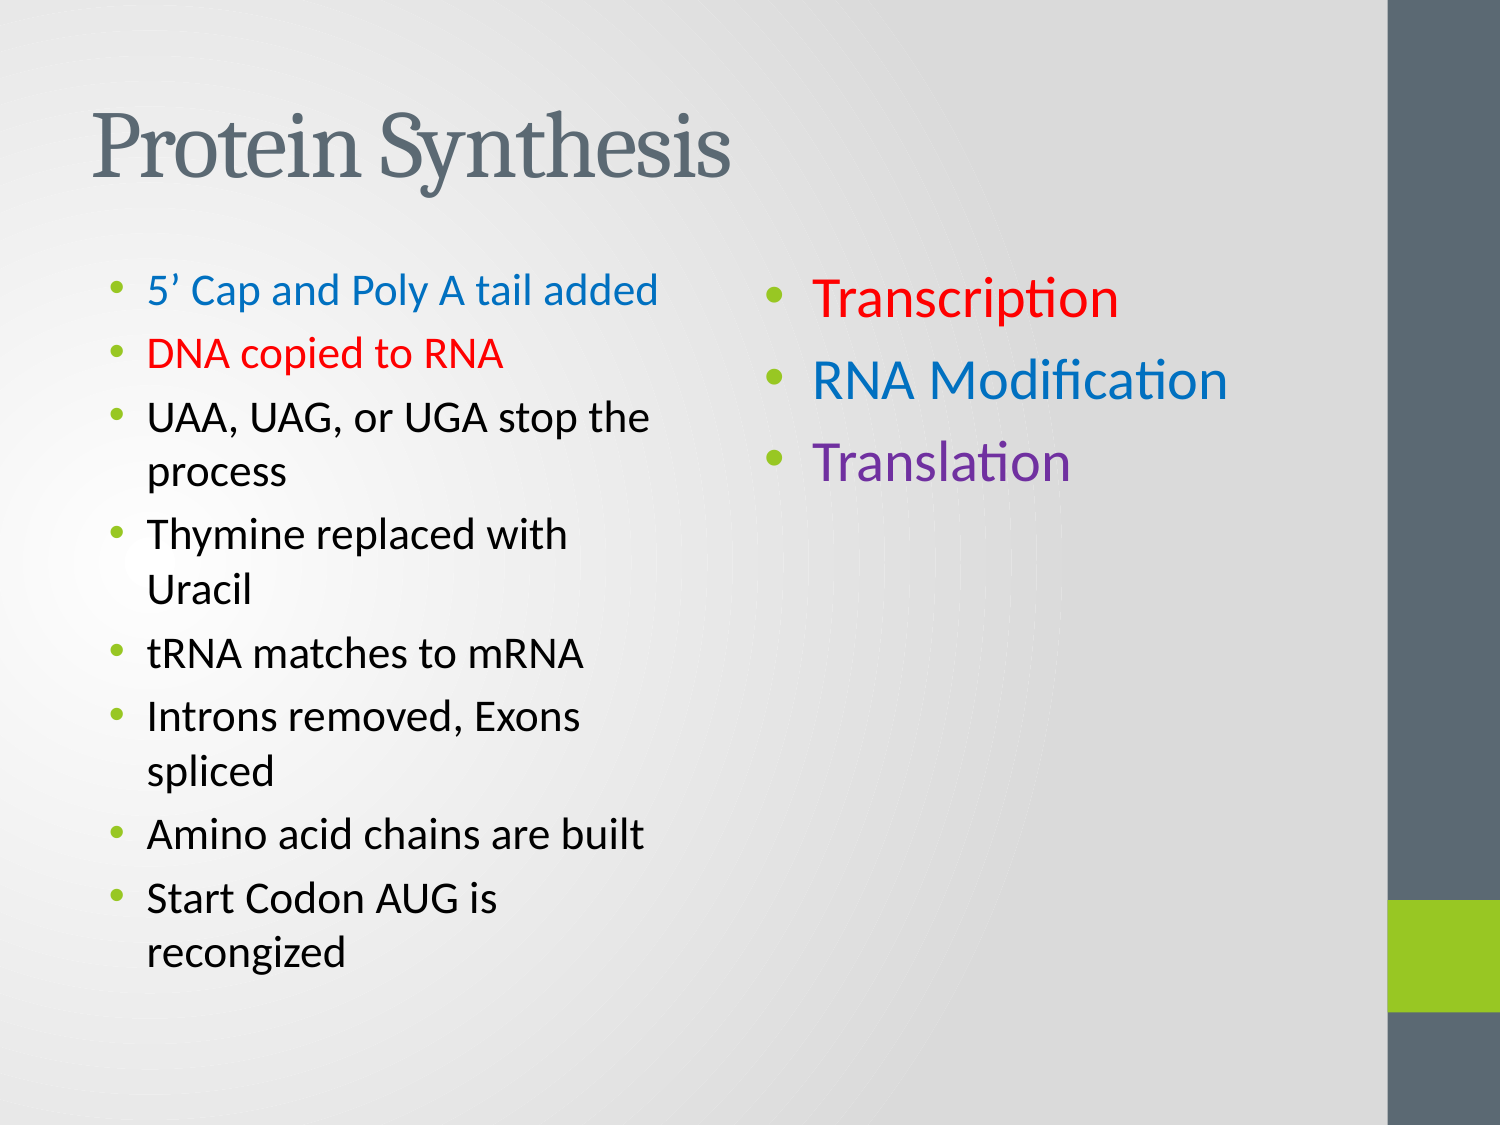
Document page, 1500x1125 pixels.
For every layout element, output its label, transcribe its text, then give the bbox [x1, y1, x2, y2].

list Transcription RNA Modification Translation [724, 251, 1326, 1006]
list 5’ Cap and Poly A tail added DNA copied to RNA UAA, UAG, or UGA stop the process Thymine replaced with Uracil tRNA matches to mRNA Introns removed, Exons spliced Amino acid chains are built Start Codon AUG is recongized [74, 251, 676, 1006]
title Protein Synthesis [75, 45, 1325, 233]
